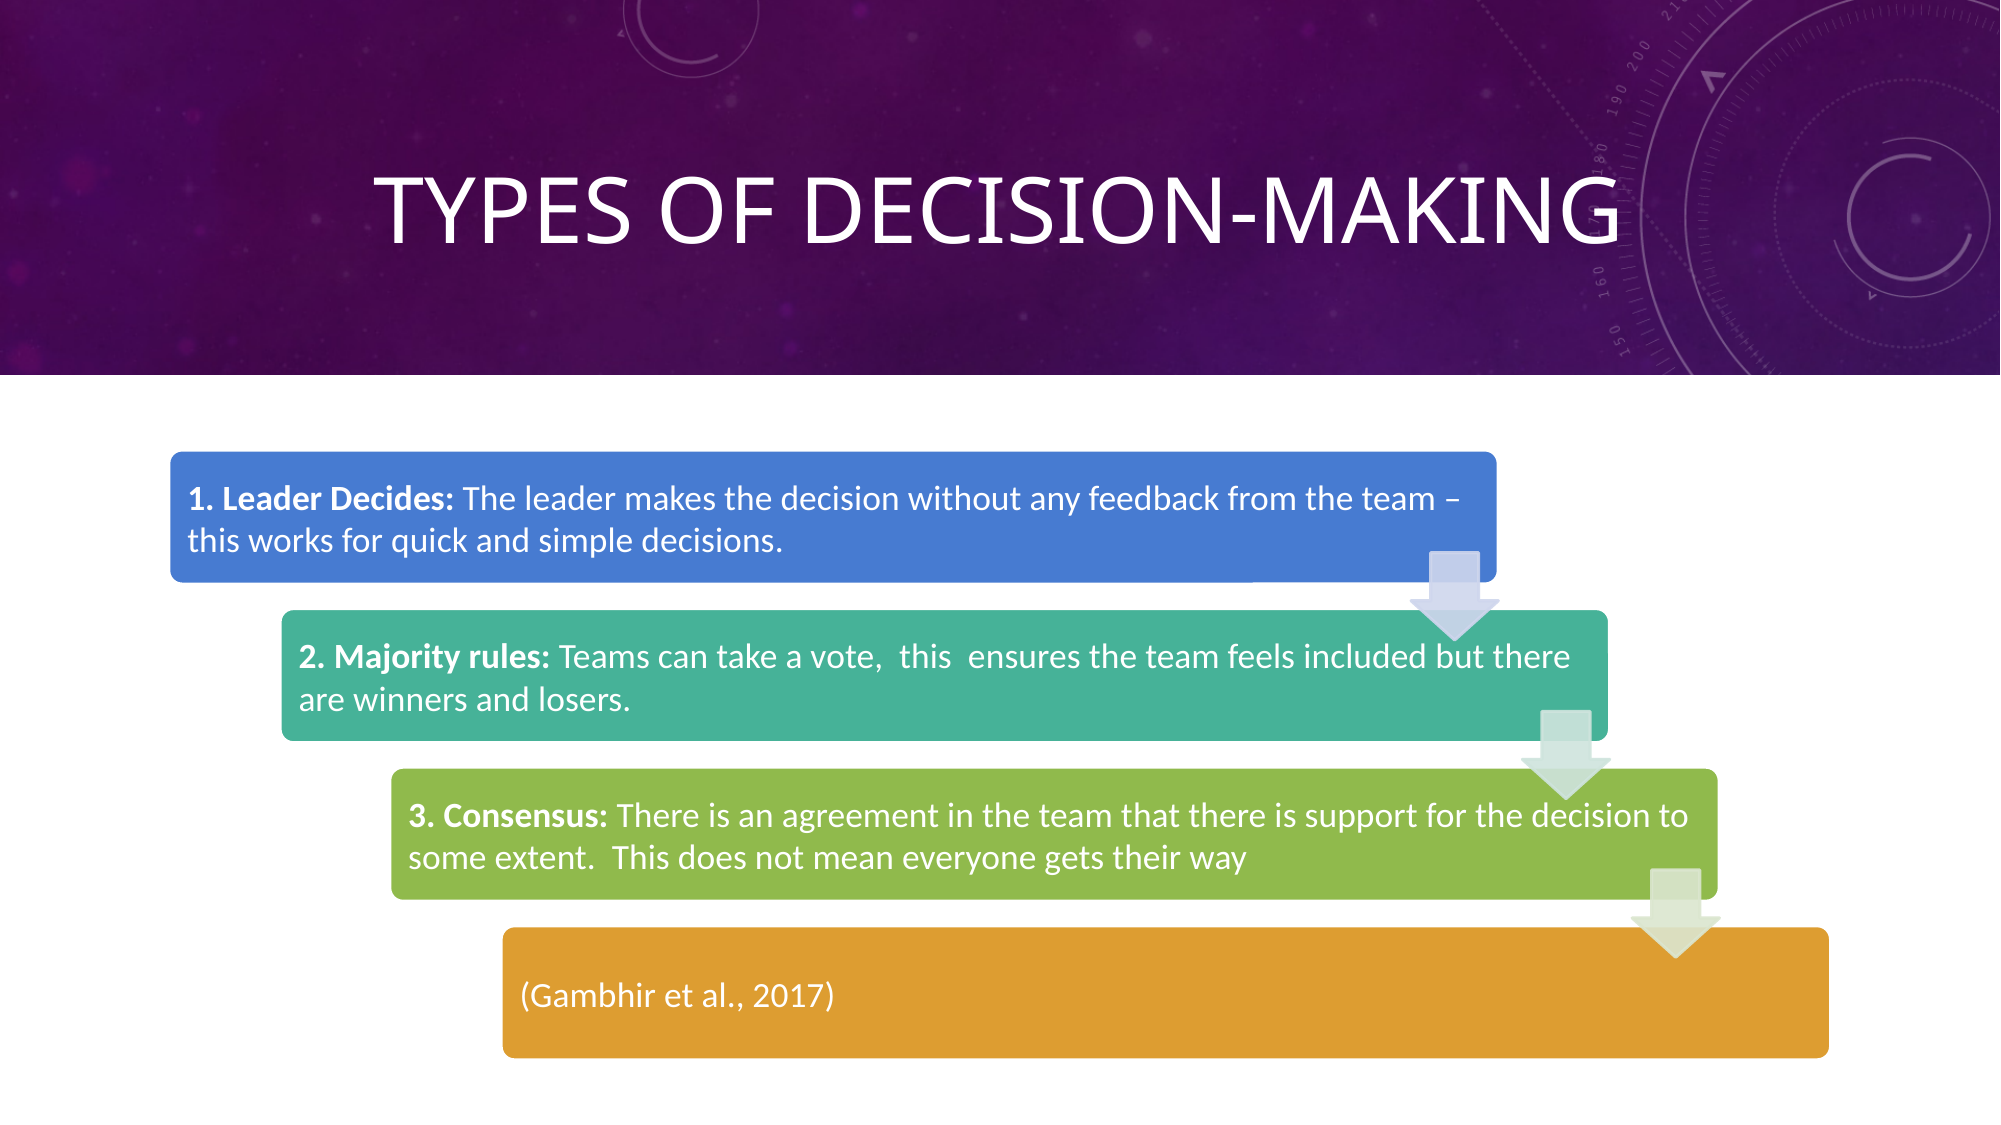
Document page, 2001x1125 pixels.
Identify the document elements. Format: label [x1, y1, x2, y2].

picture [0, 0, 2000, 375]
list [168, 449, 1831, 1061]
text_box [0, 385, 2000, 1125]
